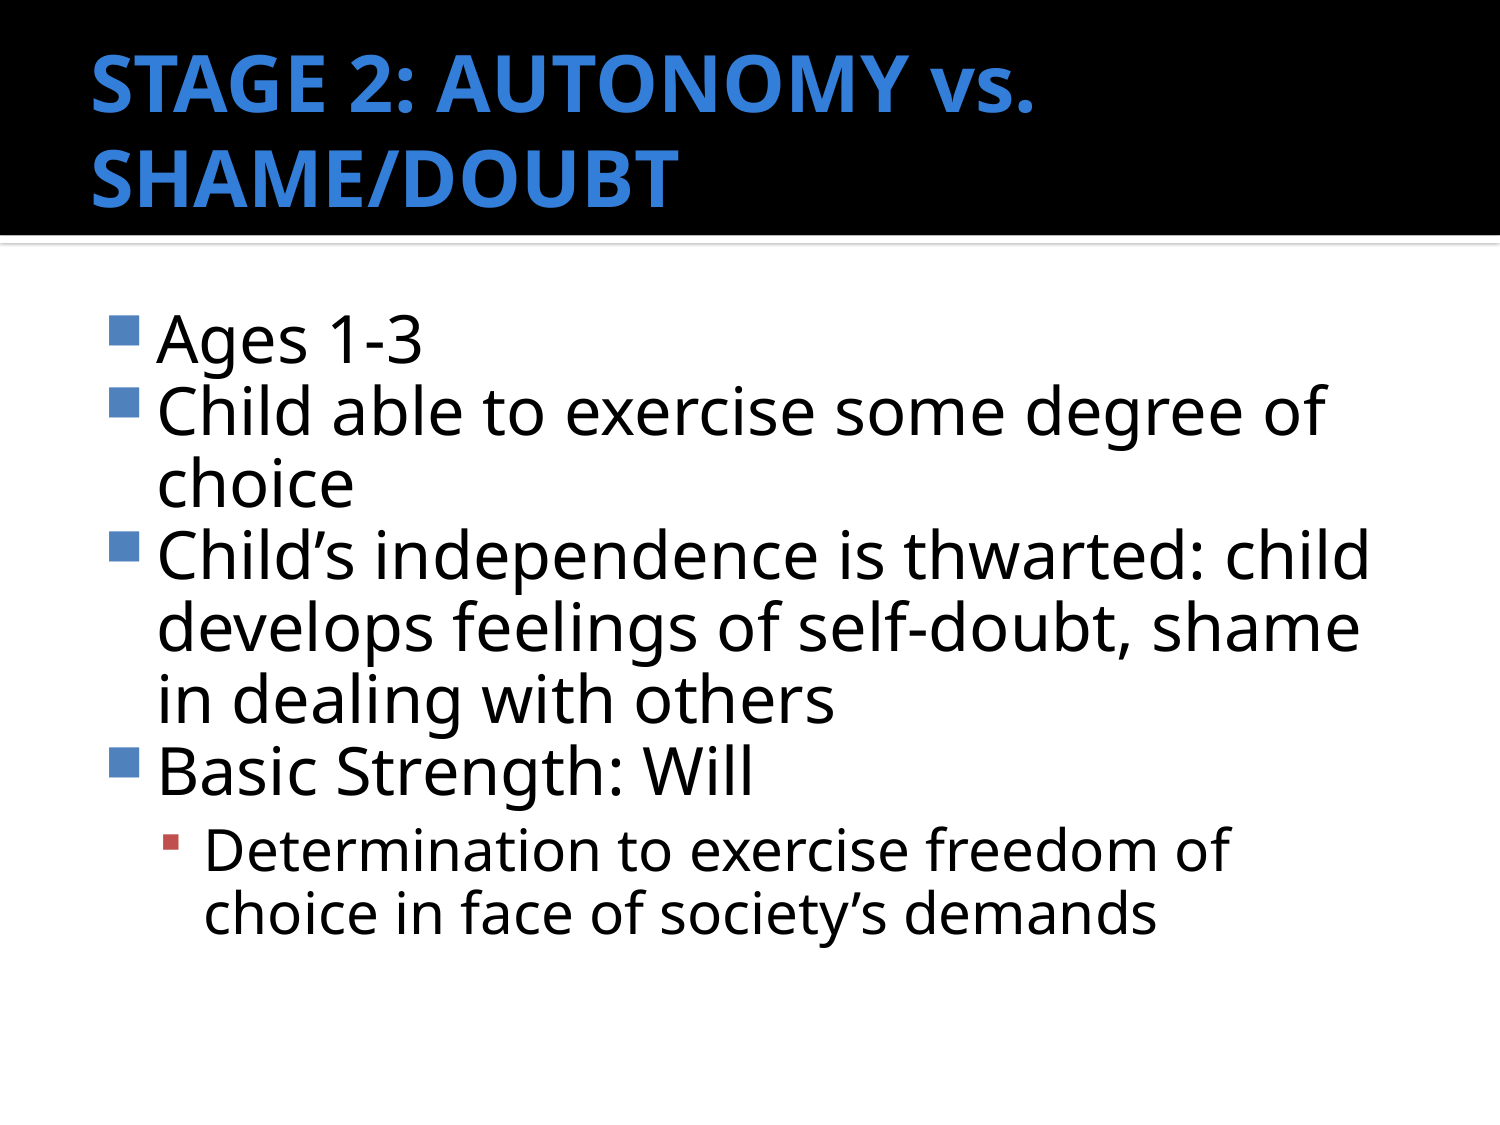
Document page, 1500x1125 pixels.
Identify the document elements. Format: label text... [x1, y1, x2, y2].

list Ages 1-3 Child able to exercise some degree of choice Child’s independence is thwarted: child develops feelings of self-doubt, shame in dealing with others Basic Strength: Will Determination to exercise freedom of choice in face of society’s demands [75, 291, 1425, 1050]
title STAGE 2: AUTONOMY vs. SHAME/DOUBT [75, 25, 1425, 231]
